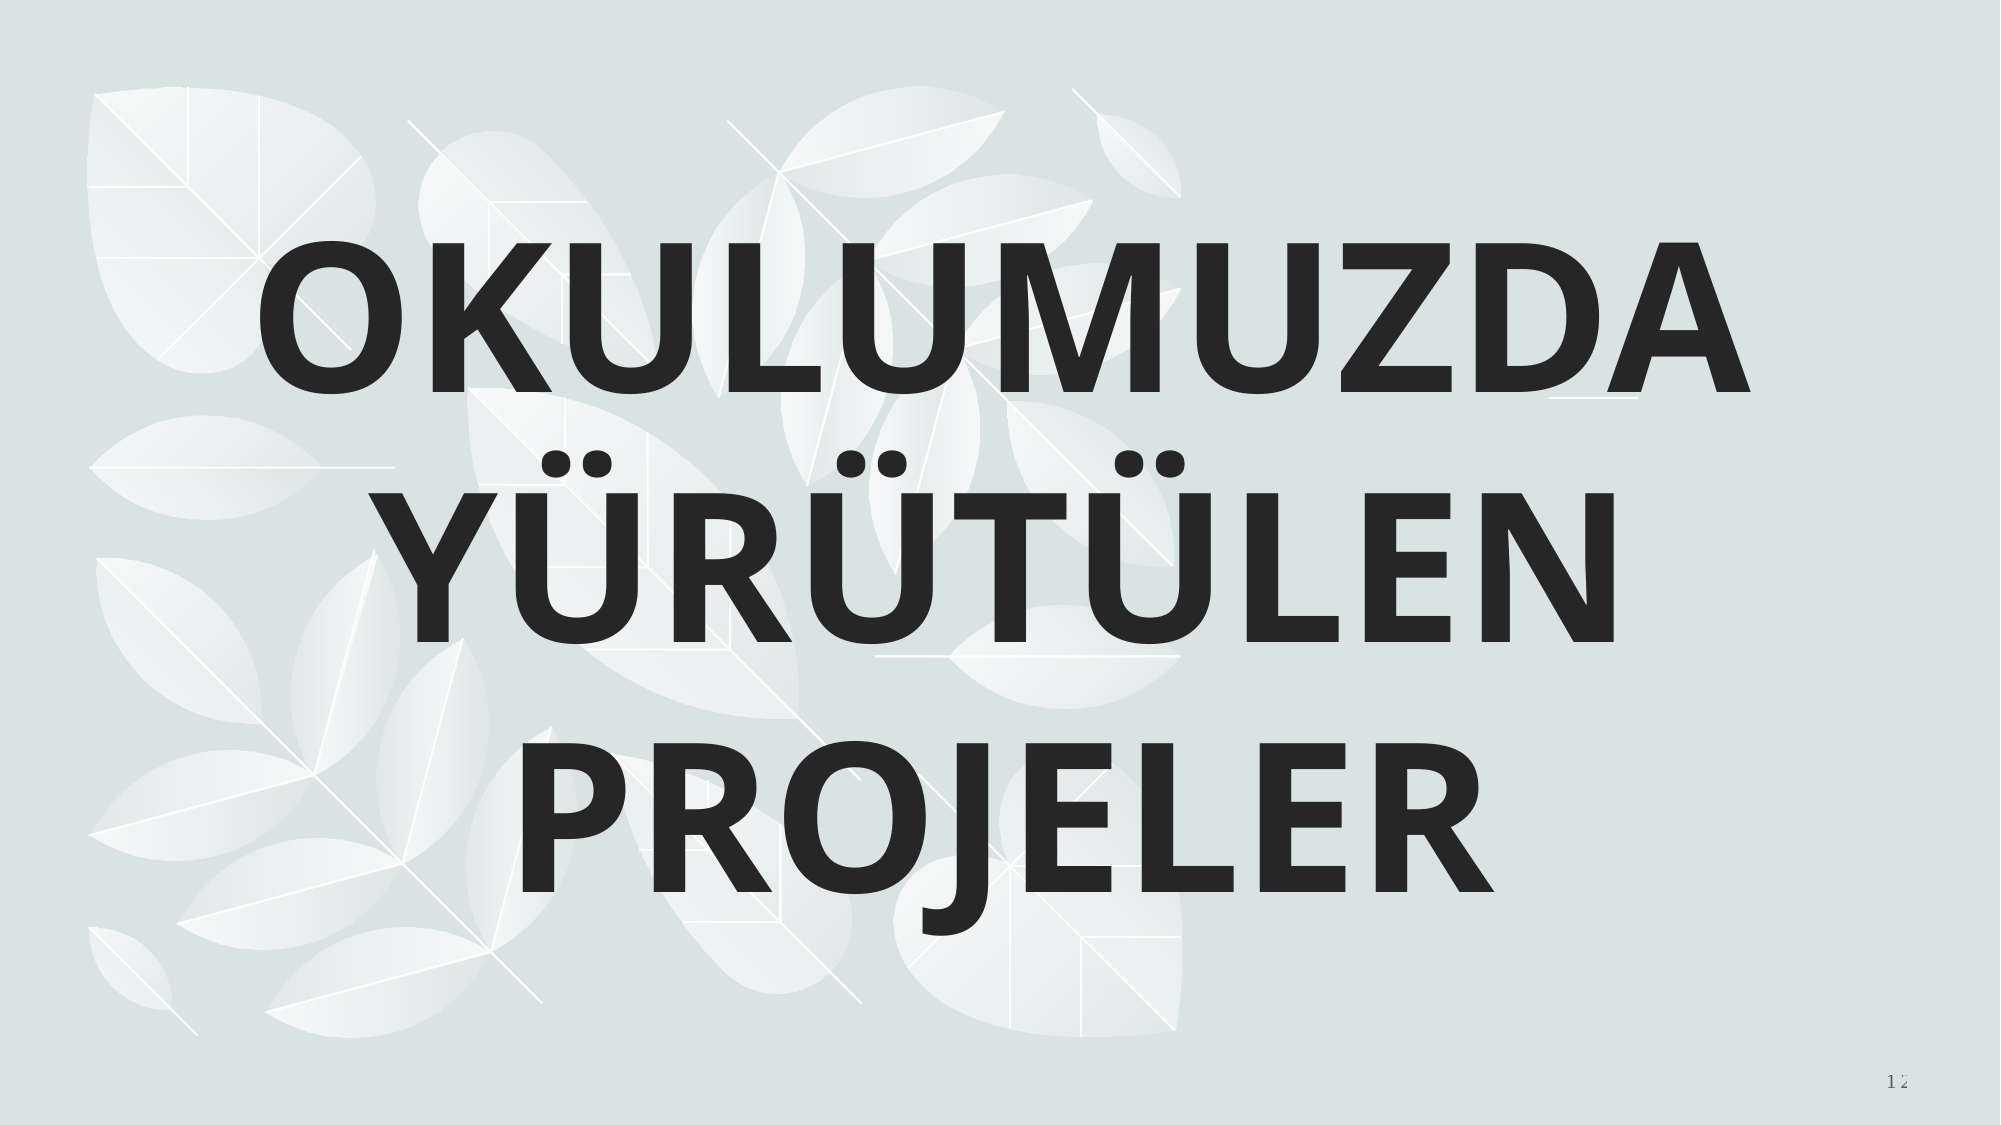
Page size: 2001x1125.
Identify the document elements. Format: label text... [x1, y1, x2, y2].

text_box OKULUMUZDA YÜRÜTÜLEN PROJELER [98, 176, 1902, 942]
slide_number 12 [1637, 1042, 1927, 1119]
